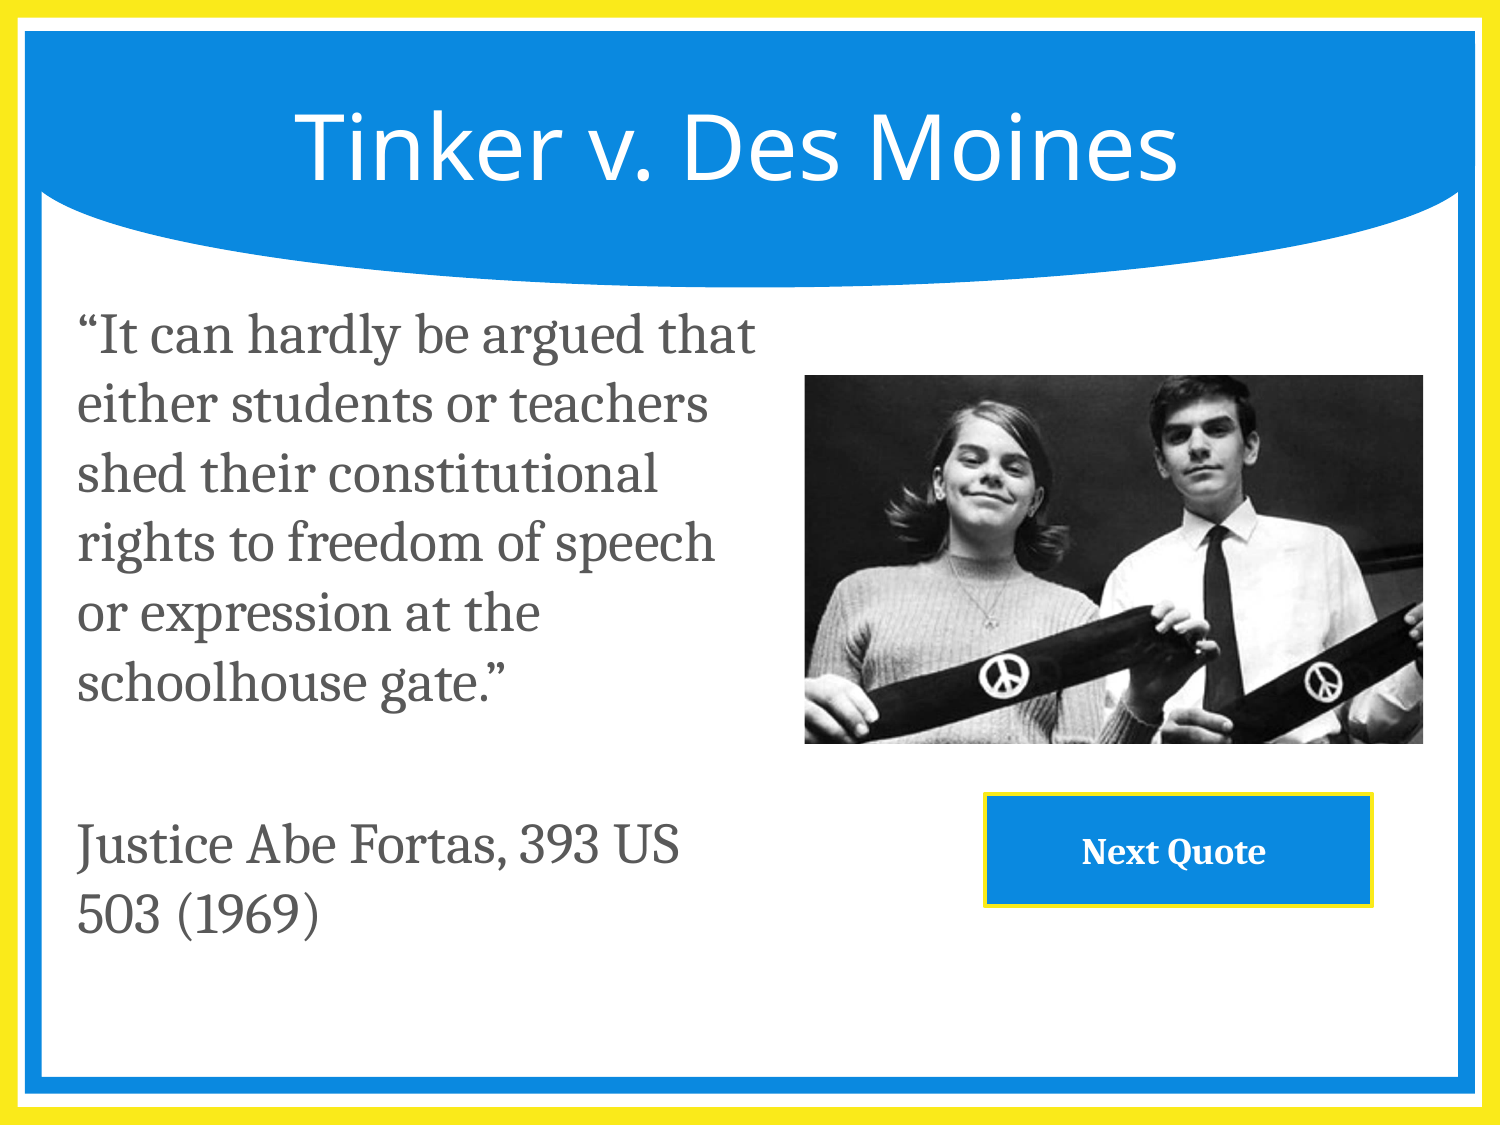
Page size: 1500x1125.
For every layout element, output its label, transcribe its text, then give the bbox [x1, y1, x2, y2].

list “It can hardly be argued that either students or teachers shed their constitutional rights to freedom of speech or expression at the schoolhouse gate.” Justice Abe Fortas, 393 US 503 (1969) [62, 287, 775, 1000]
text_box Next Quote [983, 792, 1374, 908]
picture [804, 374, 1424, 744]
title Tinker v. Des Moines [75, 50, 1425, 238]
